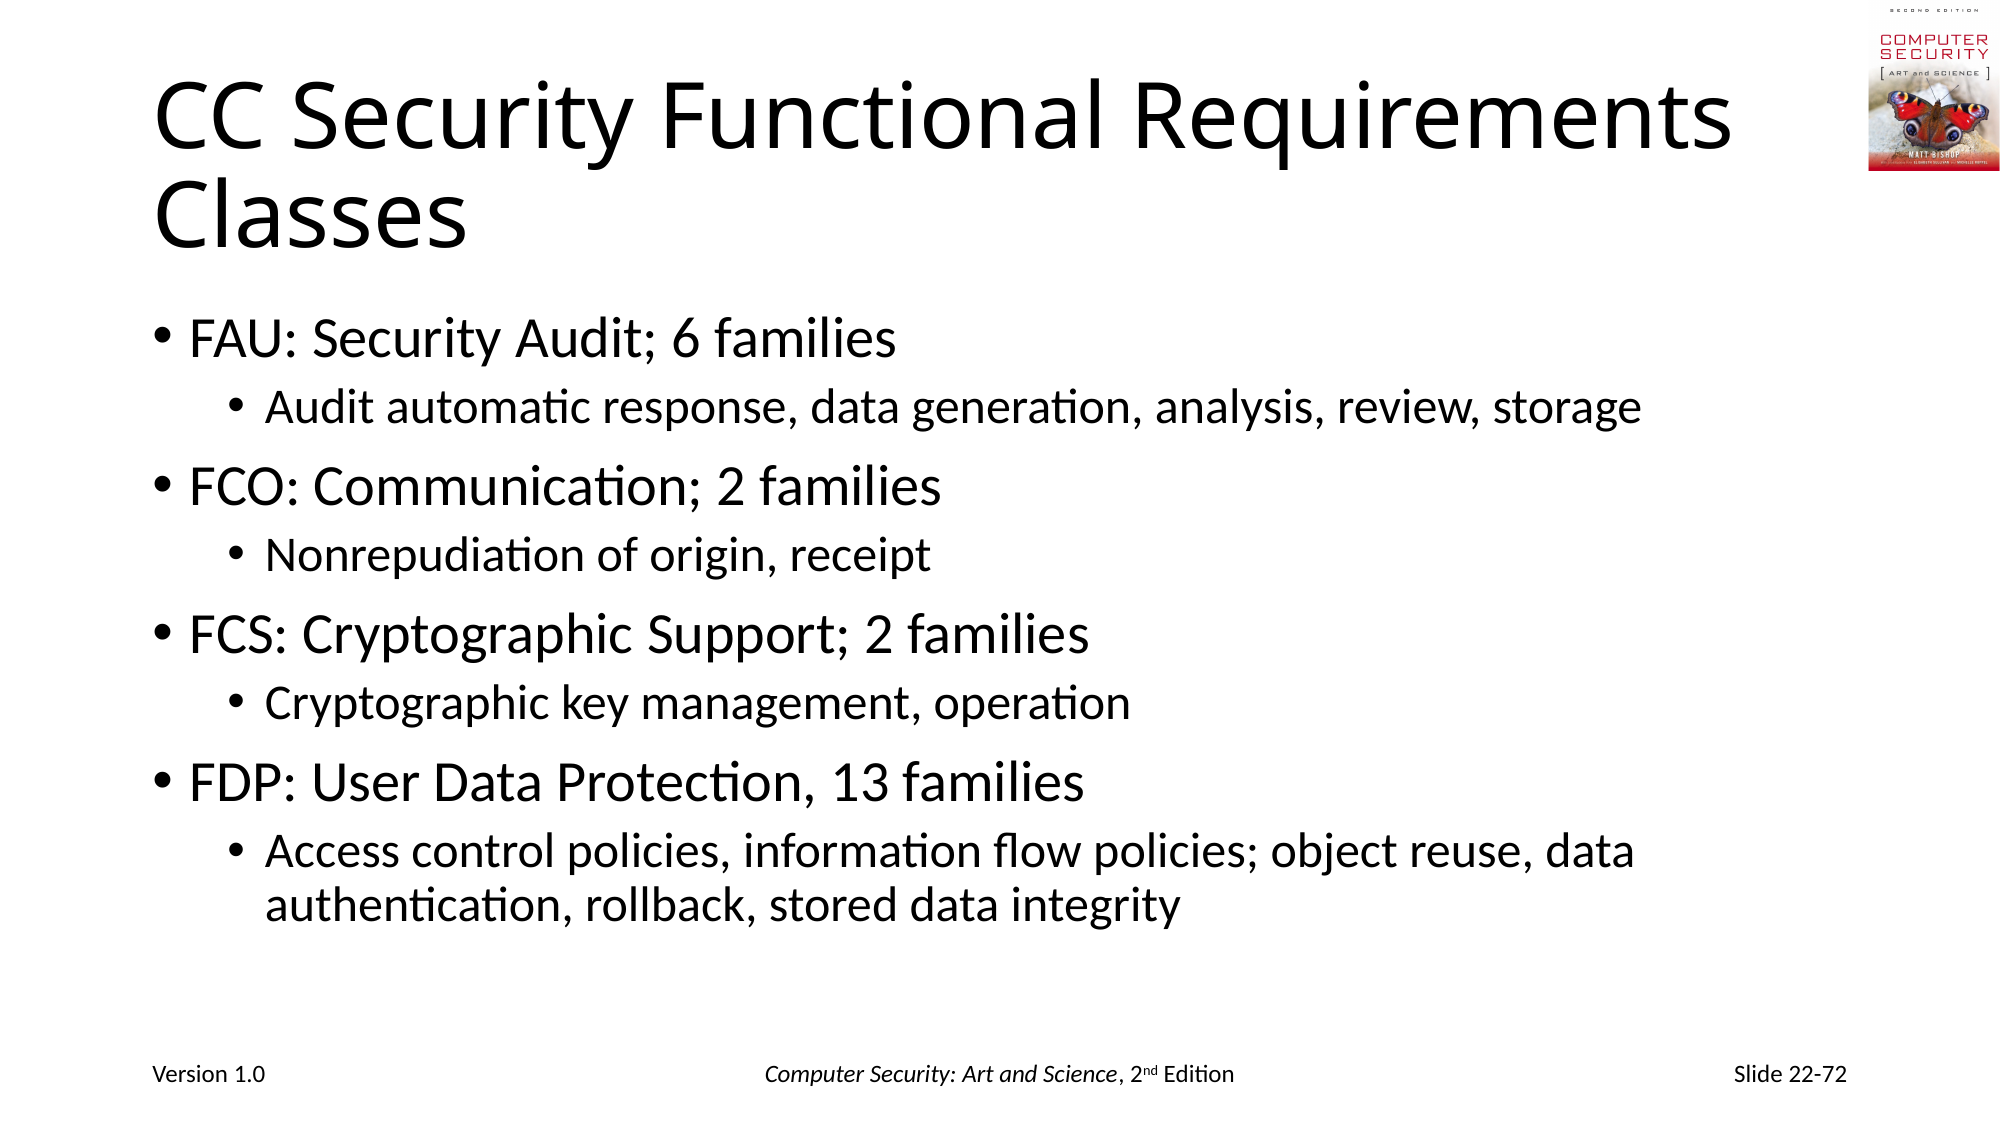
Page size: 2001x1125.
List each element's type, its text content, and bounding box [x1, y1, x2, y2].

list FAU: Security Audit; 6 families Audit automatic response, data generation, analysis, review, storage FCO: Communication; 2 families Nonrepudiation of origin, receipt FCS: Cryptographic Support; 2 families Cryptographic key management, operation FDP: User Data Protection, 13 families Access control policies, information flow policies; object reuse, data authentication, rollback, stored data integrity [137, 299, 1863, 1014]
footer Computer Security: Art and Science, 2nd Edition [662, 1042, 1338, 1103]
picture [1868, 0, 2000, 171]
slide_number Version 1.0 [137, 1042, 588, 1103]
title CC Security Functional Requirements Classes [137, 59, 1863, 278]
slide_number Slide 22-72 [1412, 1042, 1863, 1103]
